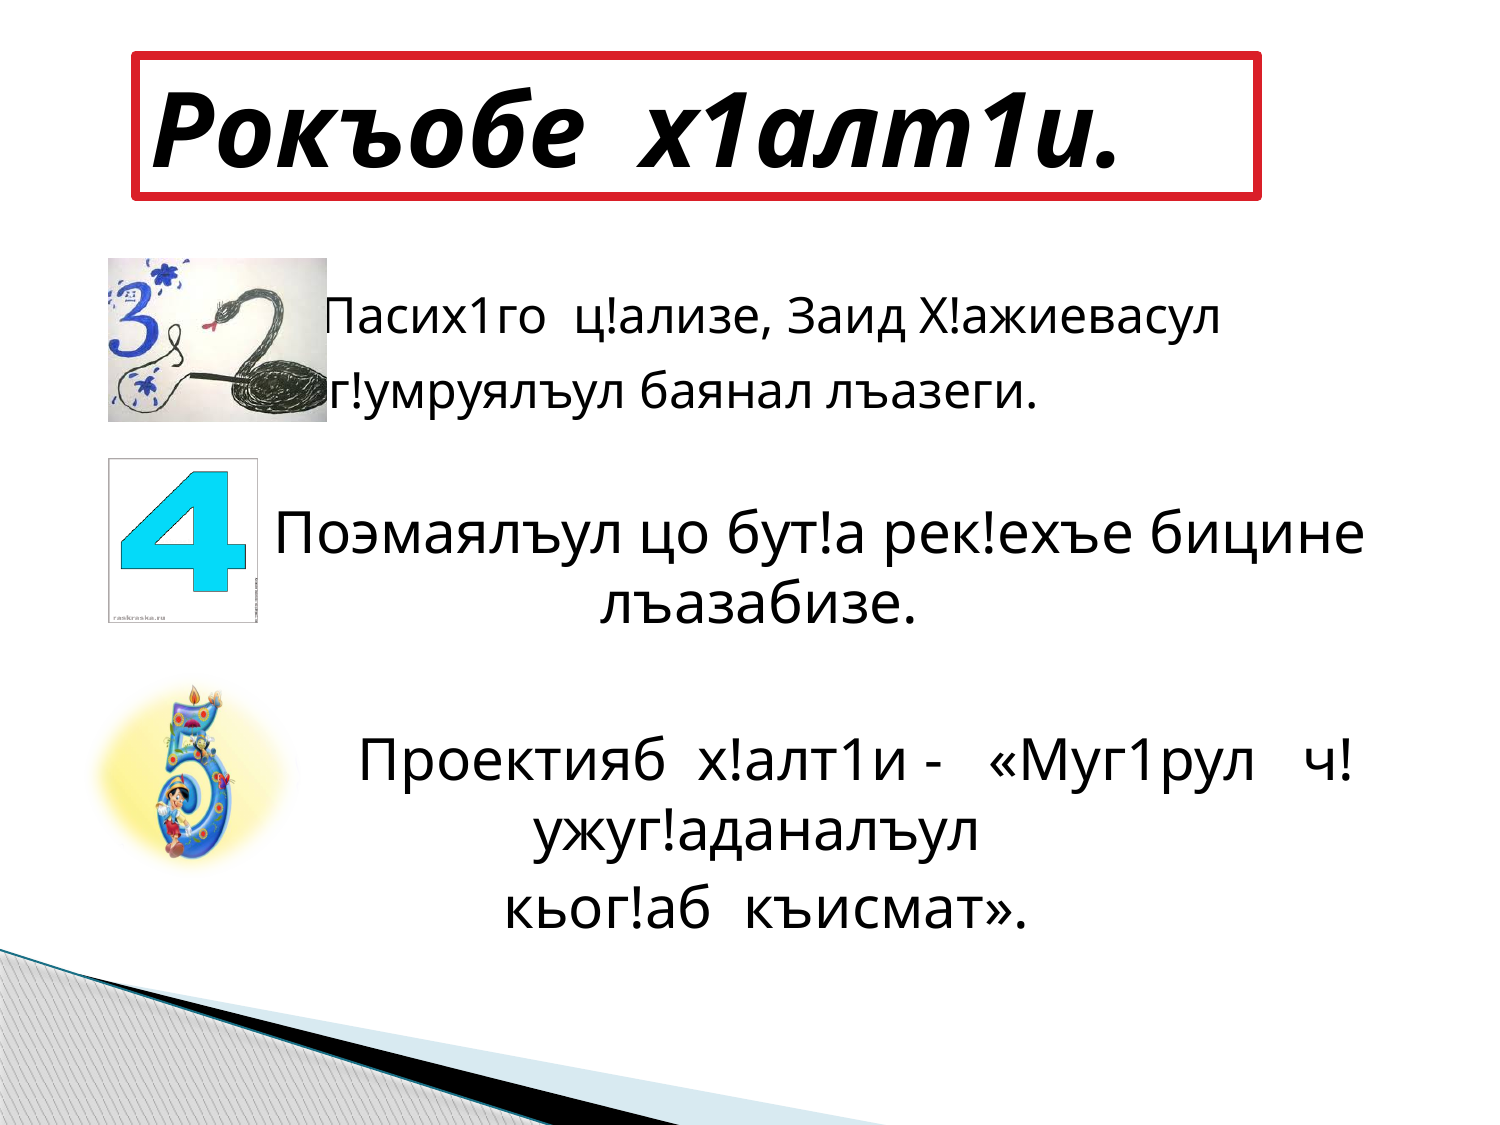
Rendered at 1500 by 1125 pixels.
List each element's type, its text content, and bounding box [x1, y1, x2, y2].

title Рокъобе х1алт1и. [131, 51, 1262, 201]
picture [80, 668, 306, 882]
picture [108, 258, 327, 422]
list Пасих1го ц!ализе, Заид Х!ажиевасул г!умруялъул баянал лъазеги. Поэмаялъул цо бут!а рек!ехъе бицине лъазабизе. Проектияб х!алт1и - «Муг1рул ч!ужуг!аданалъул кьог!аб къисмат». [74, 242, 1426, 986]
picture [108, 458, 258, 623]
